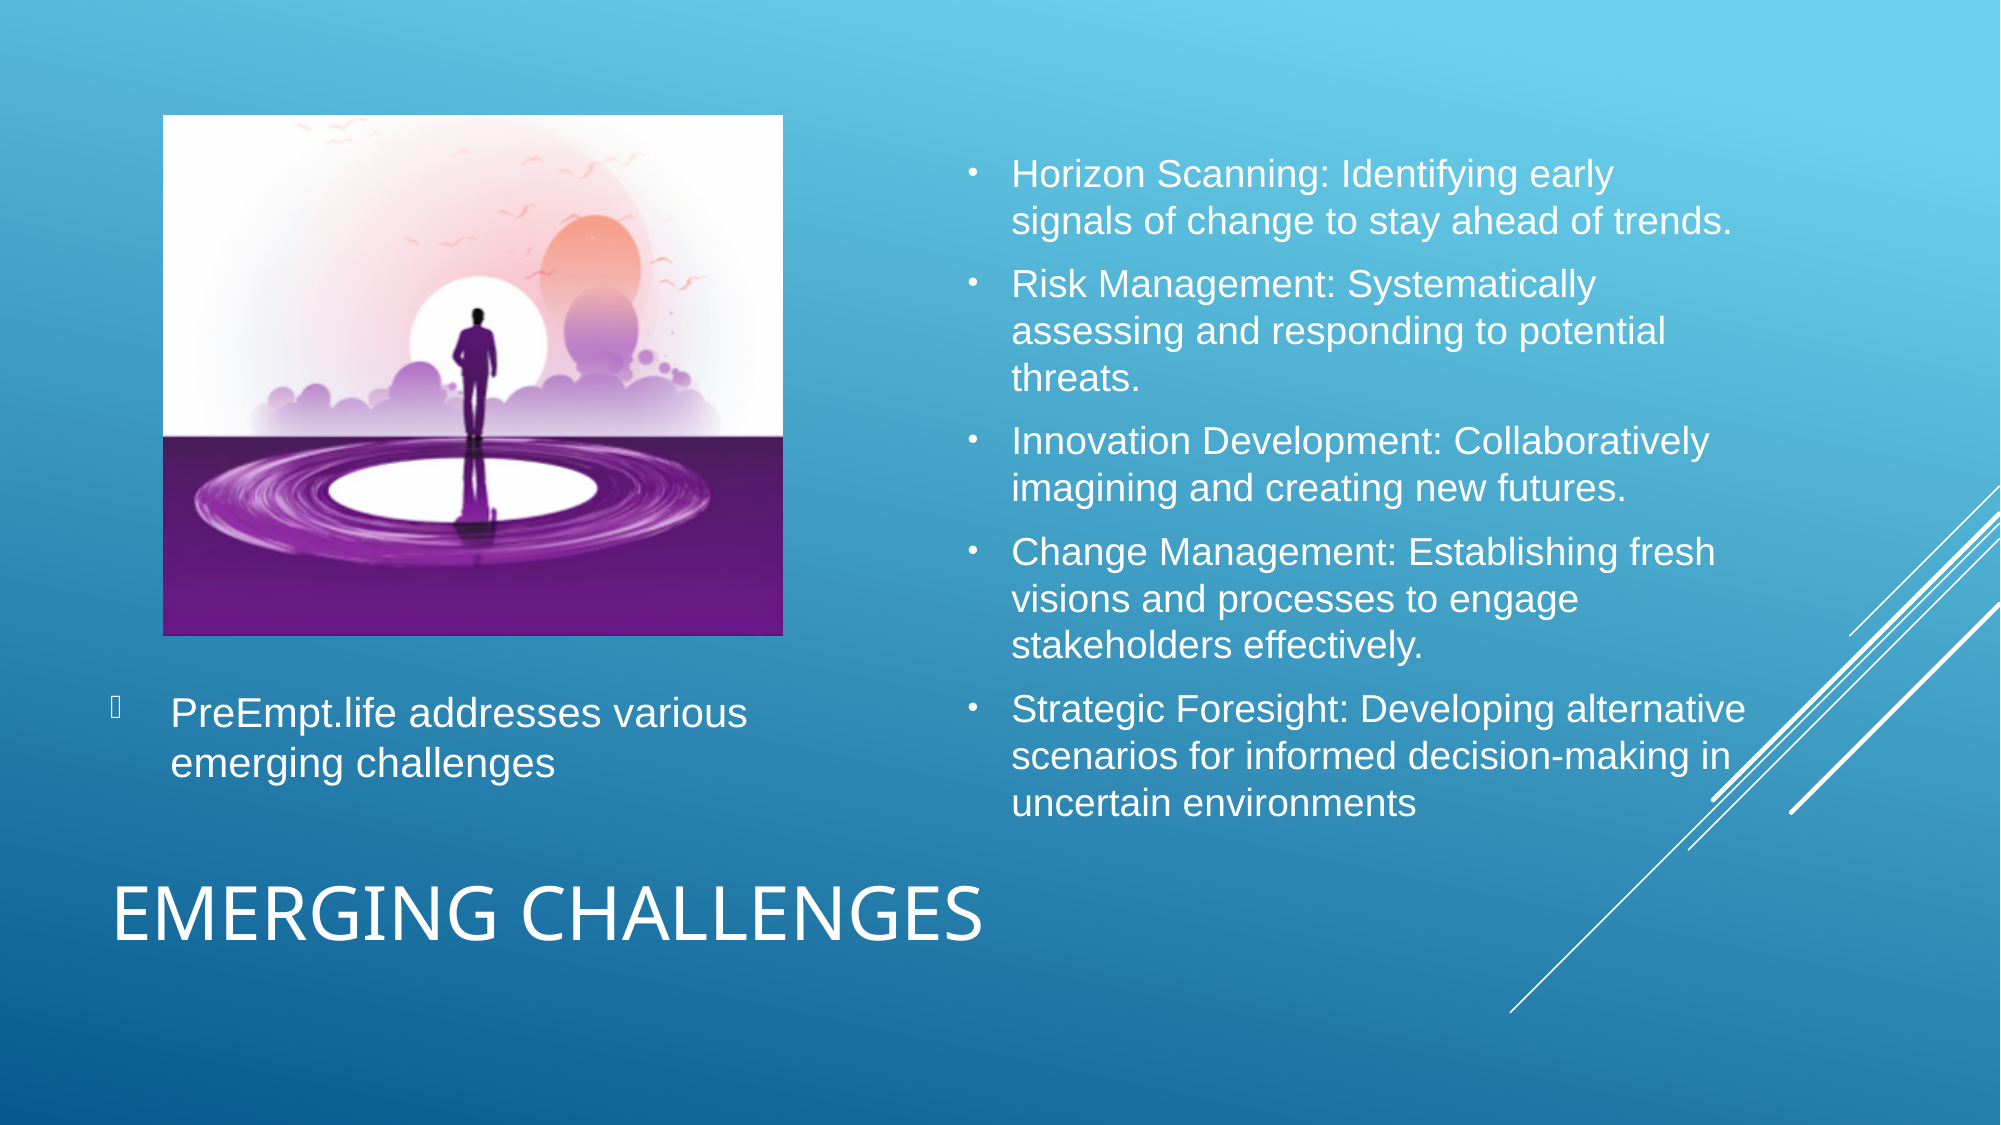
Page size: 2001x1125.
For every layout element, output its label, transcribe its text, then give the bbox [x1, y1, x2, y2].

list PreEmpt.life addresses various emerging challenges [94, 664, 905, 808]
list Horizon Scanning: Identifying early signals of change to stay ahead of trends. Risk Management: Systematically assessing and responding to potential threats. Innovation Development: Collaboratively imagining and creating new futures. Change Management: Establishing fresh visions and processes to engage stakeholders effectively. Strategic Foresight: Developing alternative scenarios for informed decision-making in uncertain environments [952, 112, 1763, 911]
title EMERGING CHALLENGES [94, 786, 1495, 1035]
picture [163, 114, 783, 636]
